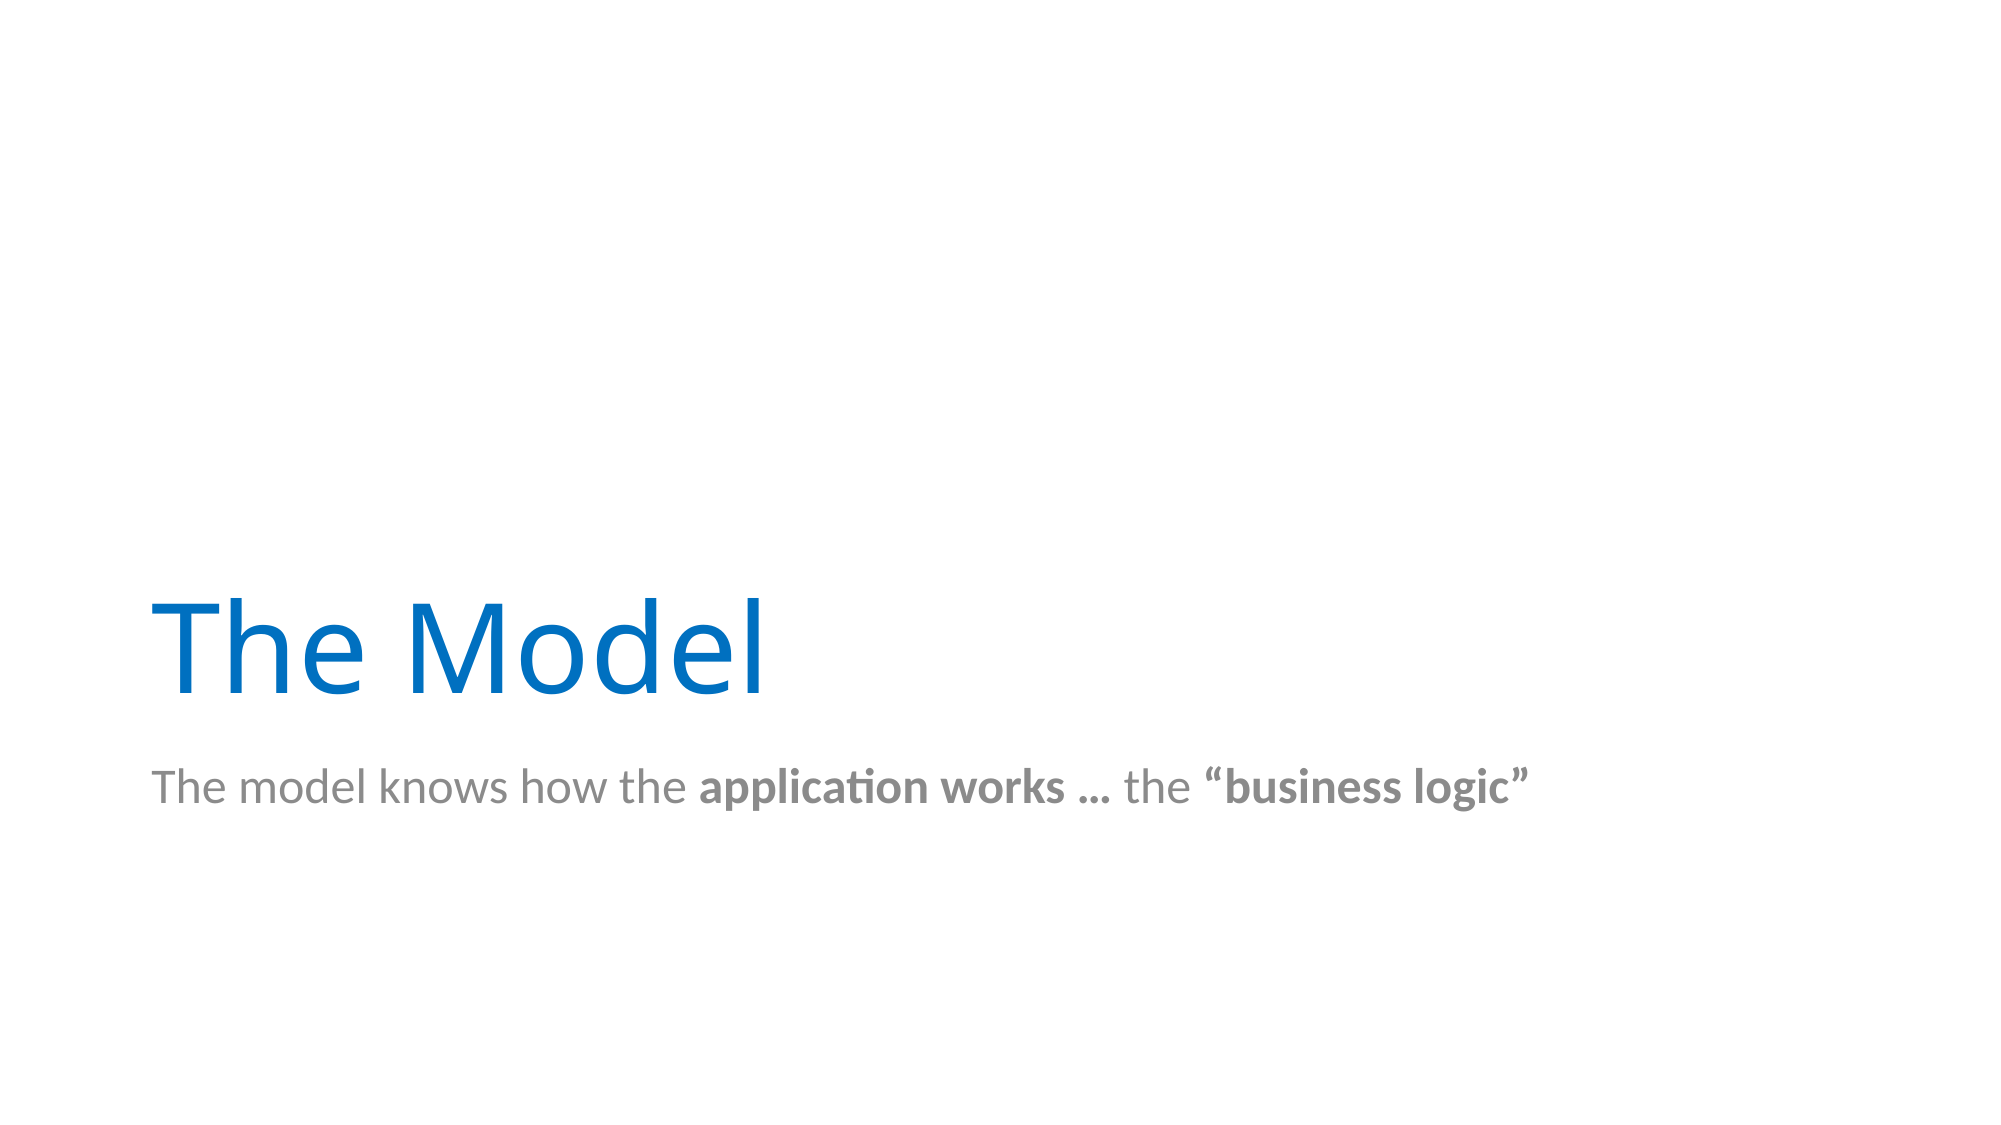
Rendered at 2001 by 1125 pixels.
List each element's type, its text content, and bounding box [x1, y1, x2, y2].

list The model knows how the application works … the “business logic” [136, 752, 1862, 999]
title The Model [136, 280, 1862, 729]
